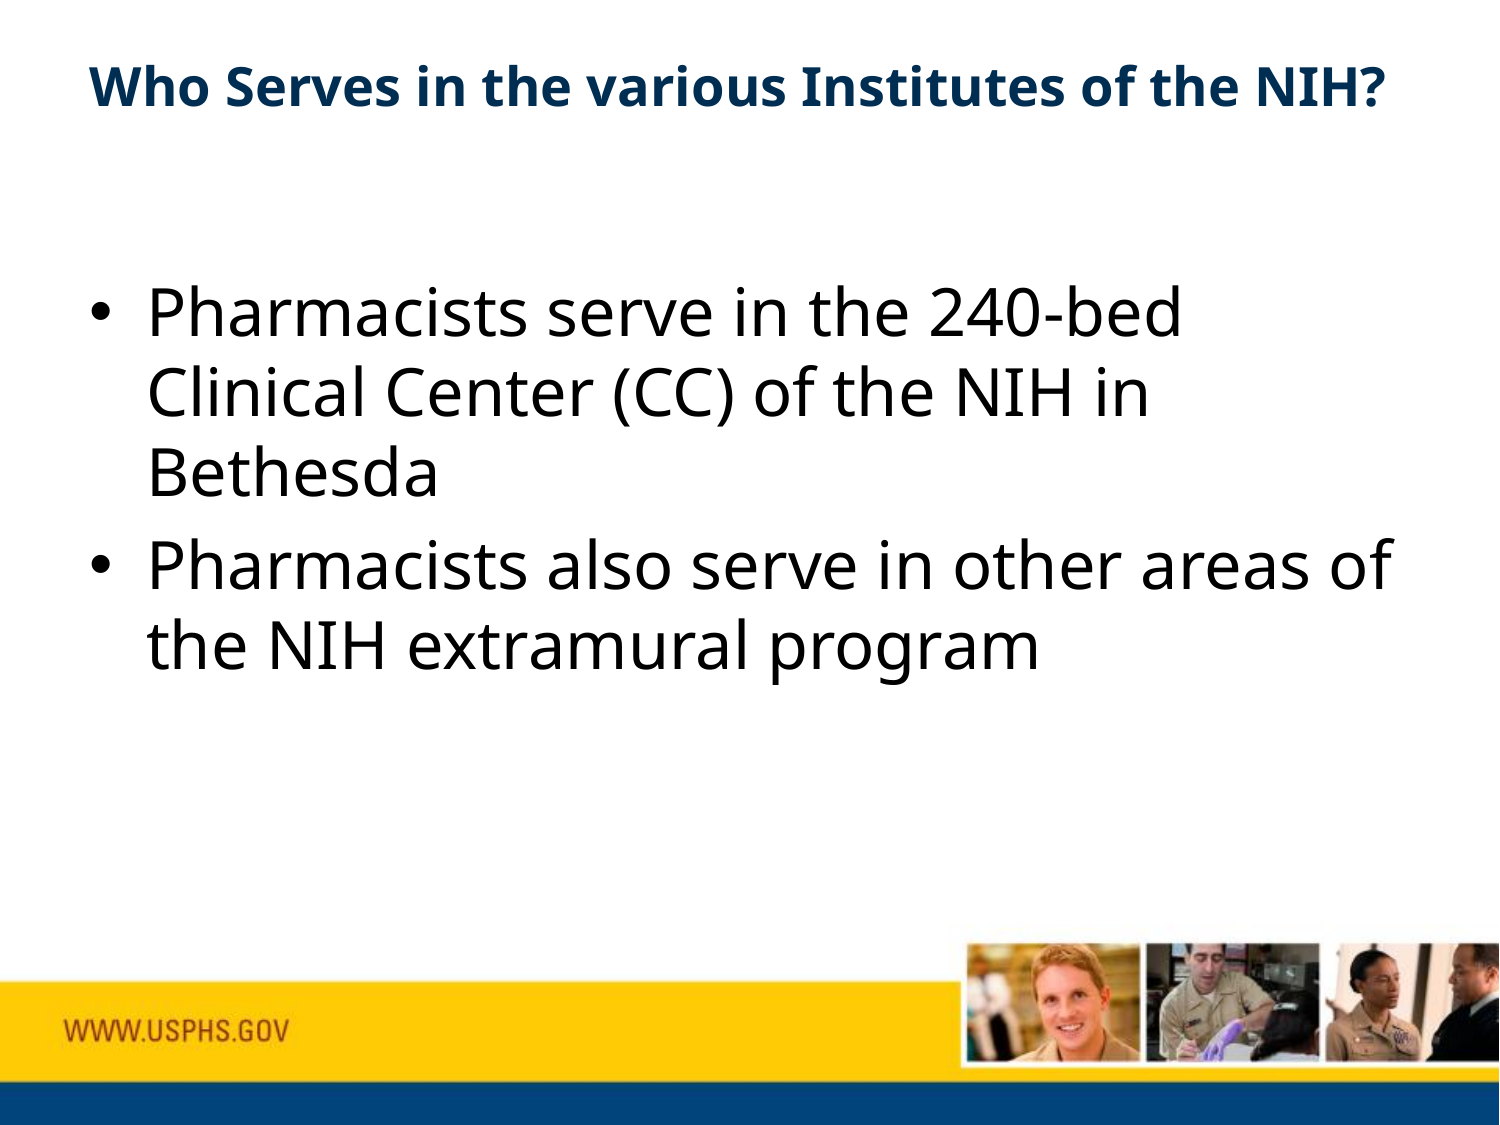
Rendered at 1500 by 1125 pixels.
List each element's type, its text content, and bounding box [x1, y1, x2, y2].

list Pharmacists serve in the 240-bed Clinical Center (CC) of the NIH in Bethesda Pharmacists also serve in other areas of the NIH extramural program [75, 262, 1425, 1005]
title Who Serves in the various Institutes of the NIH? [75, 45, 1425, 233]
picture [0, 0, 1499, 1125]
